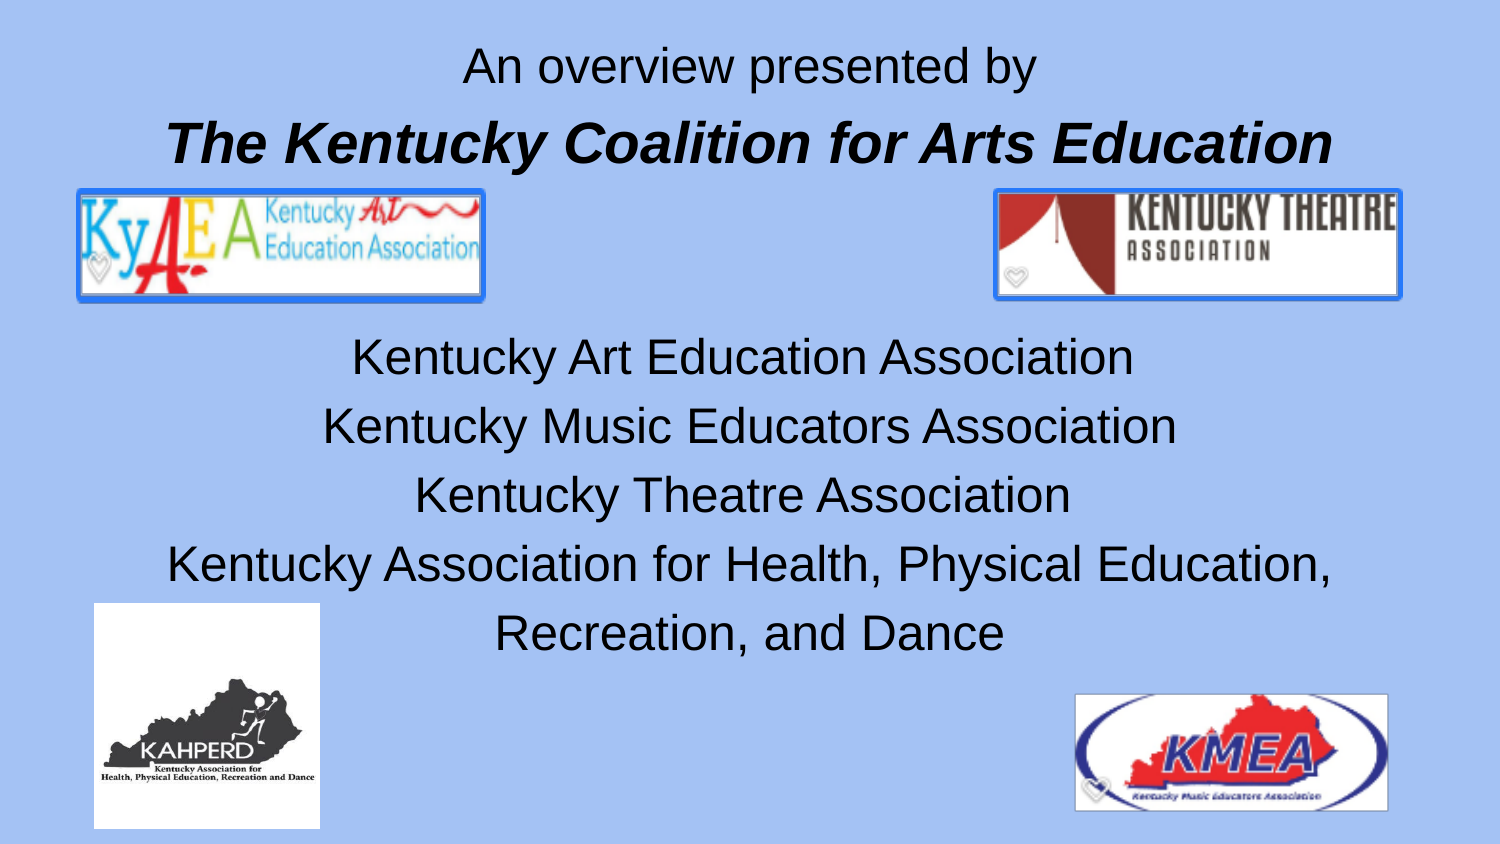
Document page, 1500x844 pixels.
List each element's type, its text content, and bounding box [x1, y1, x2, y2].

picture [1068, 687, 1397, 844]
picture [94, 603, 320, 829]
picture [992, 188, 1403, 317]
picture [76, 188, 487, 383]
subtitle The Kentucky Coalition for Arts Education Kentucky Art Education Association Kentucky Music Educators Association Kentucky Theatre Association Kentucky Association for Health, Physical Education, Recreation, and Dance [51, 90, 1449, 829]
title An overview presented by [51, 19, 1449, 90]
